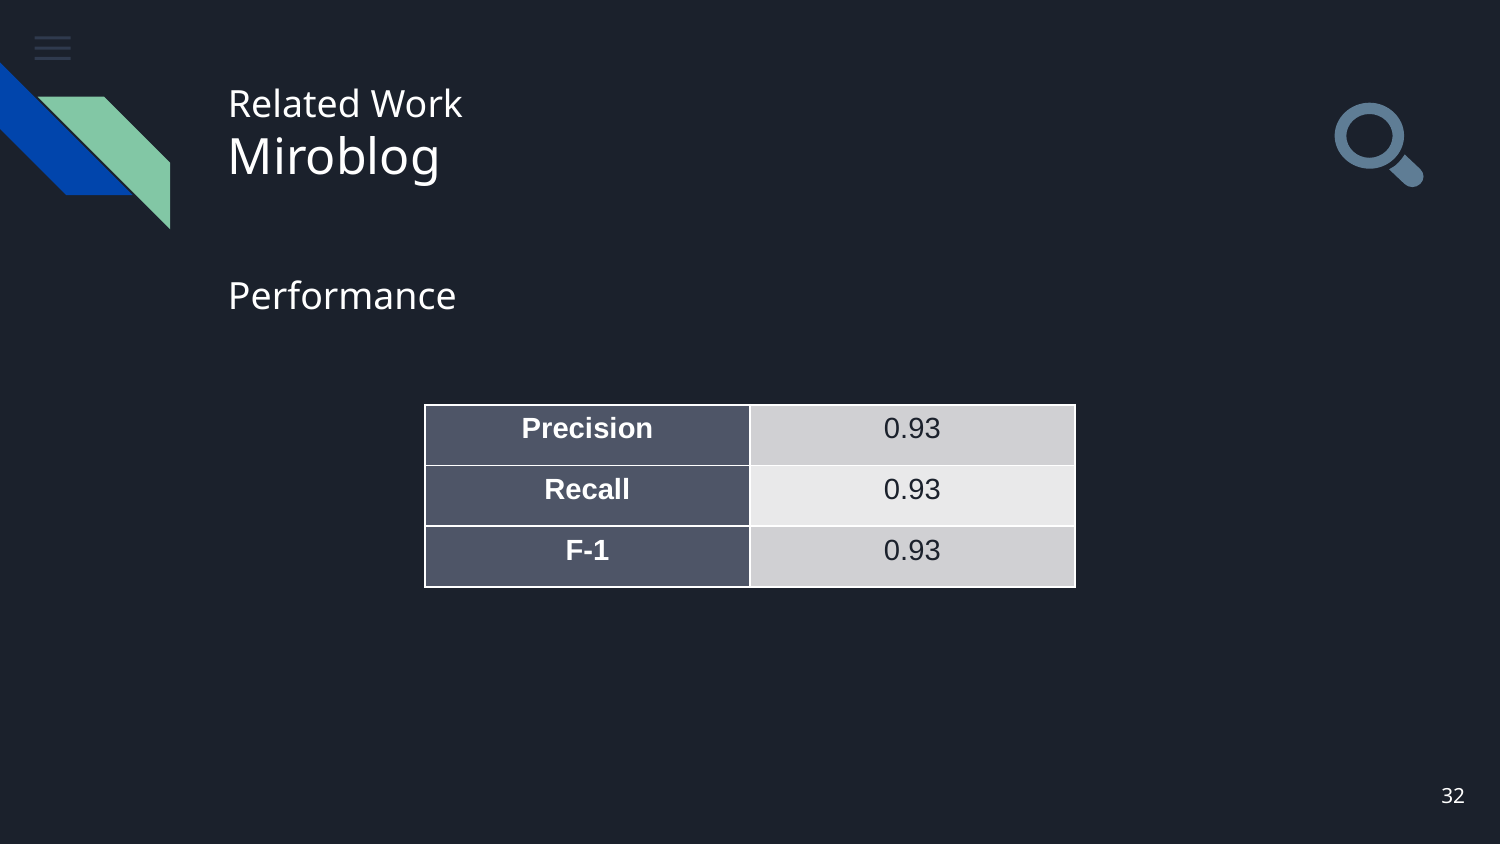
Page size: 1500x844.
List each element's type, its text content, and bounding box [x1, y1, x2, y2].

table_cell F-1 [426, 527, 749, 586]
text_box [1334, 102, 1425, 188]
title Related Work Miroblog [212, 64, 1368, 215]
table_cell Recall [426, 466, 749, 525]
table_cell 0.93 [751, 466, 1074, 525]
table_header Precision [426, 406, 749, 465]
list Performance [212, 257, 1368, 735]
table_header 0.93 [751, 406, 1074, 465]
slide_number 32 [1389, 764, 1480, 830]
table_cell 0.93 [751, 527, 1074, 586]
